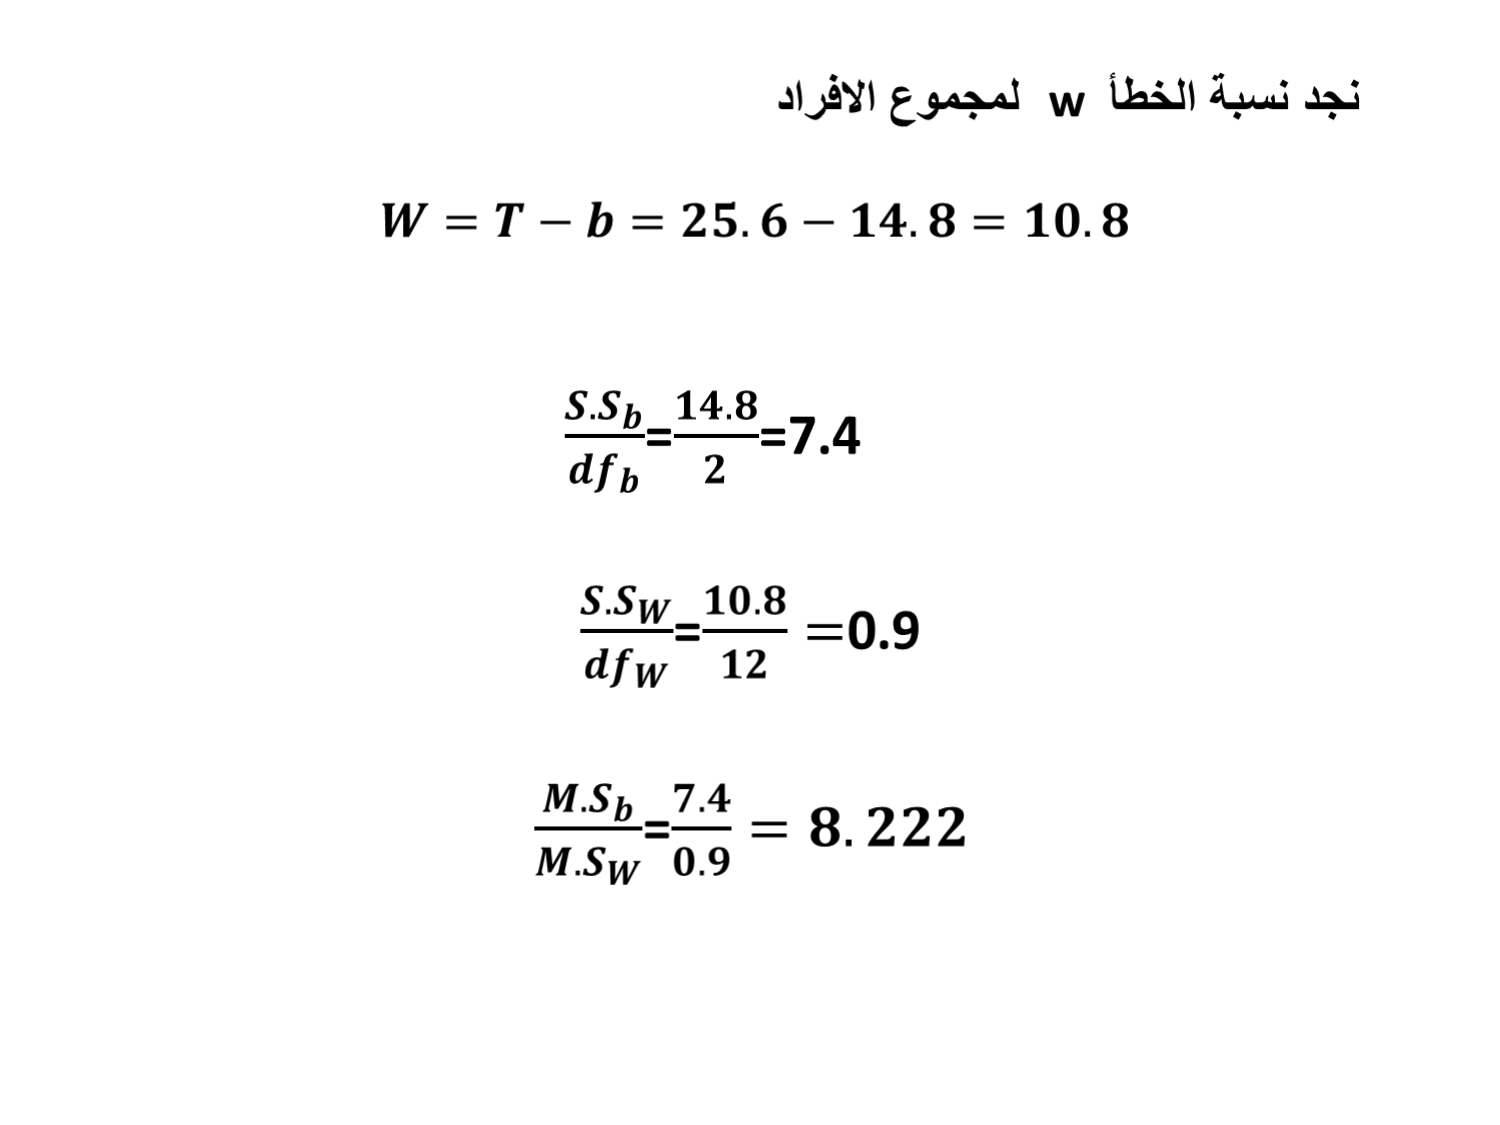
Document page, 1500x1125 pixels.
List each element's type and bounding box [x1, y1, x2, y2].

text_box [137, 62, 1375, 320]
text_box [137, 375, 1288, 502]
text_box [168, 569, 1332, 697]
text_box [162, 767, 1338, 893]
